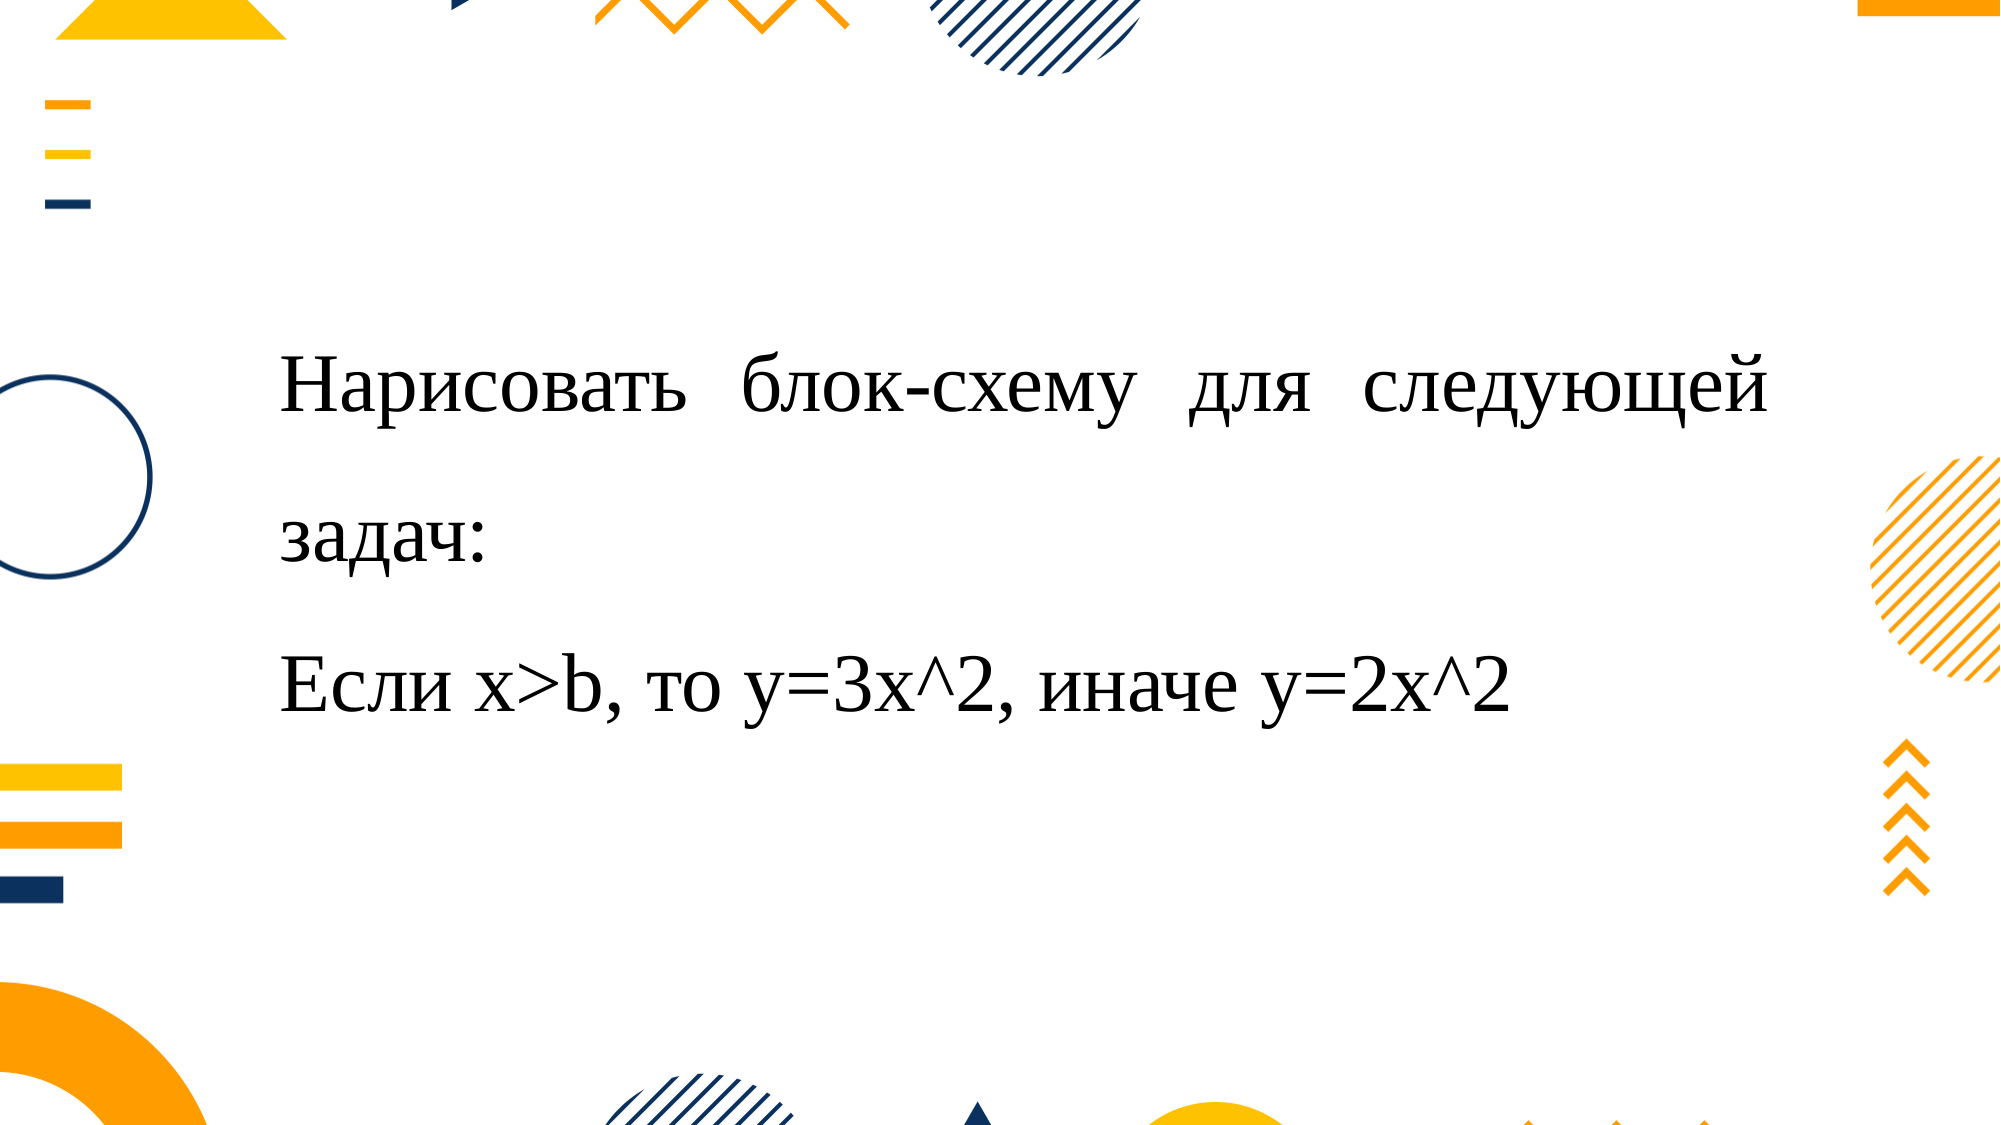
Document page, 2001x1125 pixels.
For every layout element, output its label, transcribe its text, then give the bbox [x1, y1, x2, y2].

picture [0, 0, 2000, 1125]
text_box Нарисовать блок-схему для следующей задач: Если x>b, то y=3x^2, иначе y=2x^2 [264, 270, 1785, 736]
